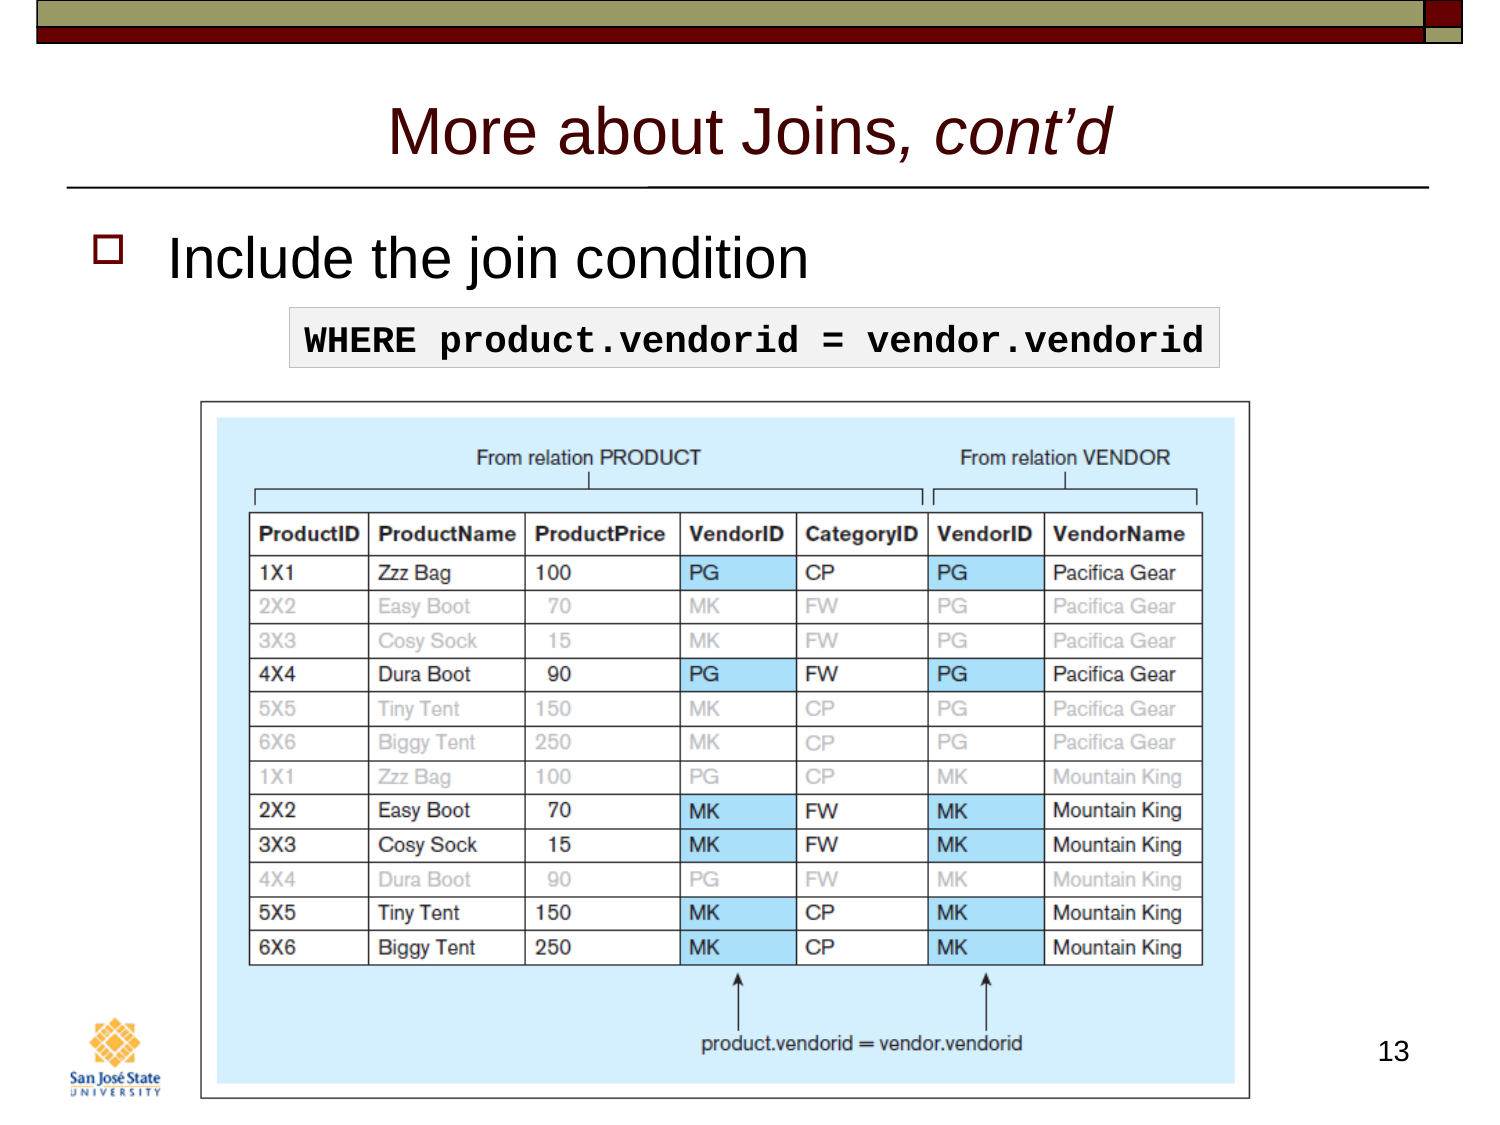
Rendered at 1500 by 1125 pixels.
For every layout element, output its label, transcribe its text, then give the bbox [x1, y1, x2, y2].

picture [60, 1012, 166, 1112]
list Include the join condition [75, 212, 1425, 308]
title More about Joins, cont’d [75, 67, 1425, 175]
text_box WHERE product.vendorid = vendor.vendorid [289, 307, 1220, 368]
slide_number 13 [1265, 1025, 1425, 1100]
picture [194, 397, 1261, 1106]
